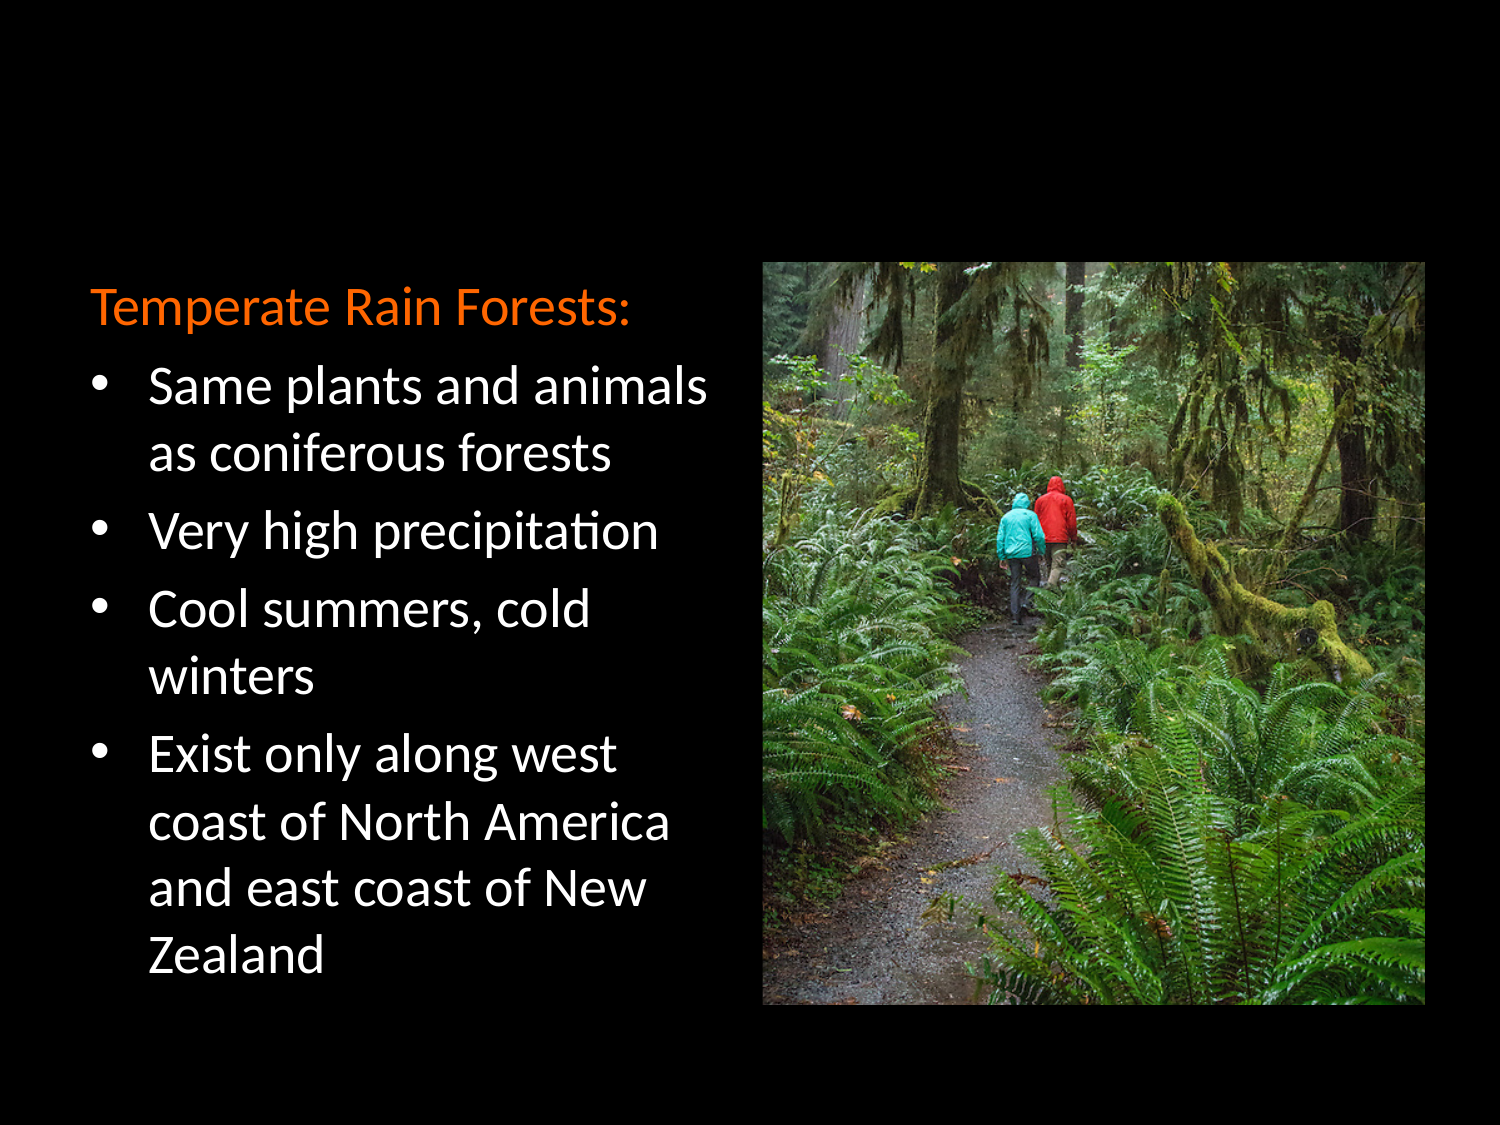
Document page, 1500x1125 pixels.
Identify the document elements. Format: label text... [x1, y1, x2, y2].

list Temperate Rain Forests: Same plants and animals as coniferous forests Very high precipitation Cool summers, cold winters Exist only along west coast of North America and east coast of New Zealand [75, 262, 738, 1005]
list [762, 262, 1426, 1006]
